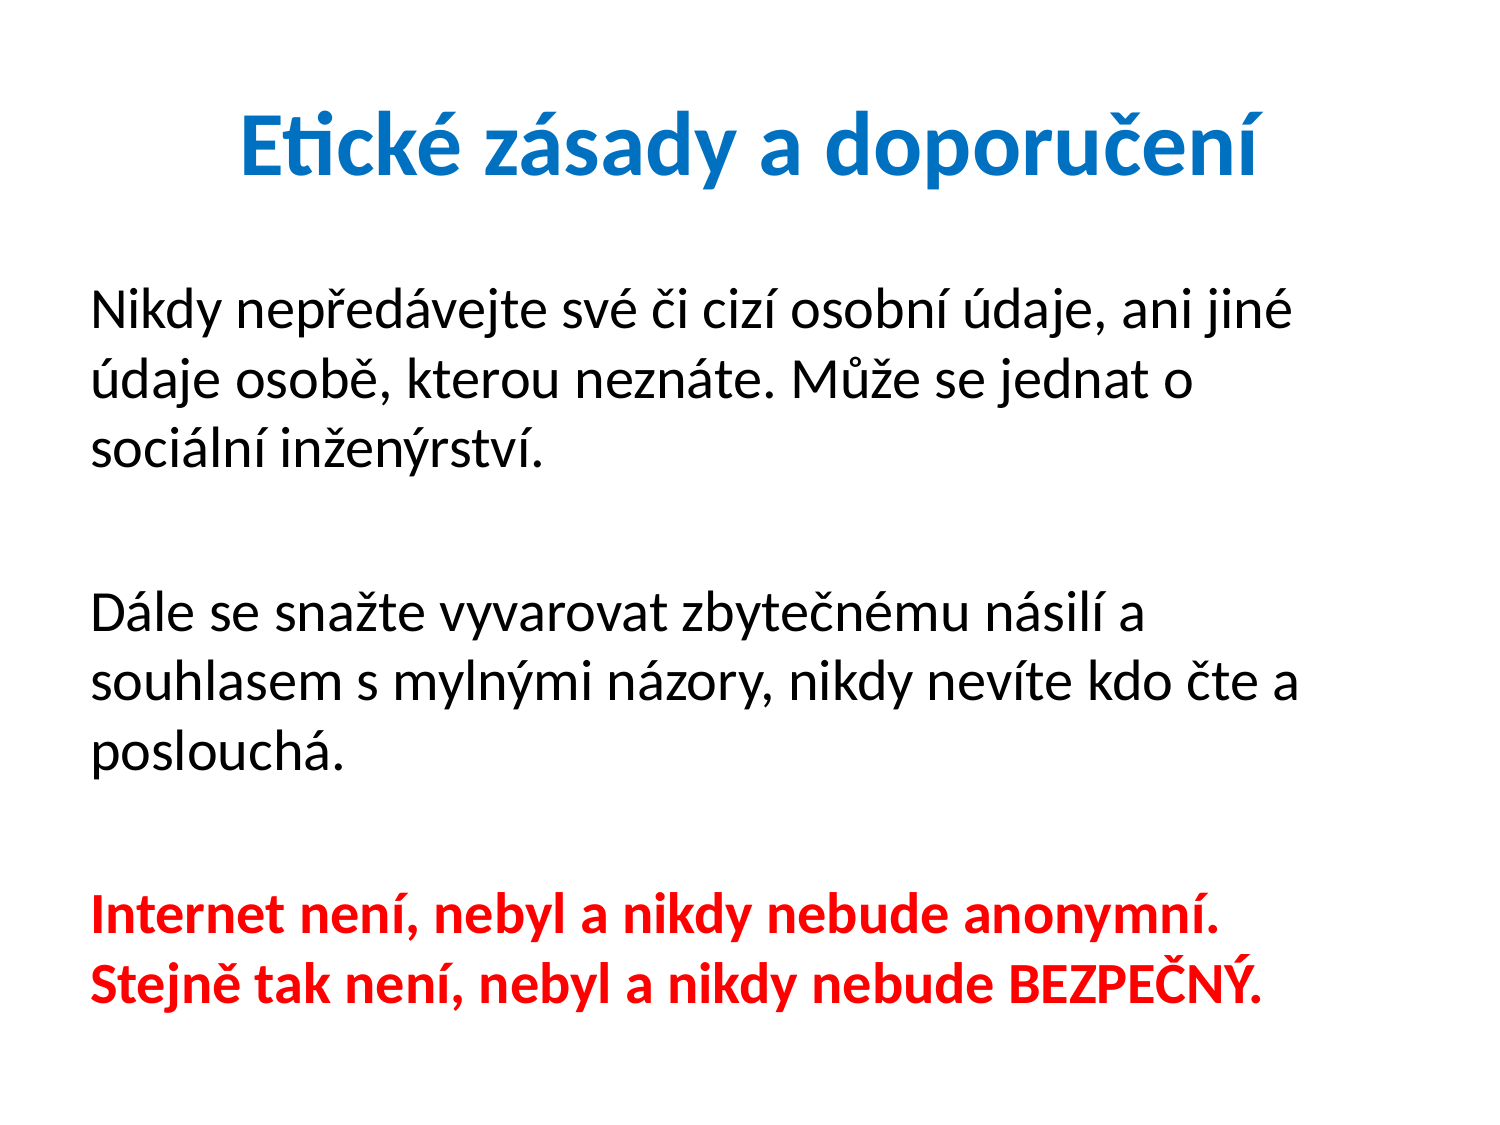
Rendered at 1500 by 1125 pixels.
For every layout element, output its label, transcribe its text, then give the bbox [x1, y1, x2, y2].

title Etické zásady a doporučení [75, 45, 1425, 233]
list Nikdy nepředávejte své či cizí osobní údaje, ani jiné údaje osobě, kterou neznáte. Může se jednat o sociální inženýrství. Dále se snažte vyvarovat zbytečnému násilí a souhlasem s mylnými názory, nikdy nevíte kdo čte a poslouchá. Internet není, nebyl a nikdy nebude anonymní. Stejně tak není, nebyl a nikdy nebude BEZPEČNÝ. [75, 262, 1365, 1035]
